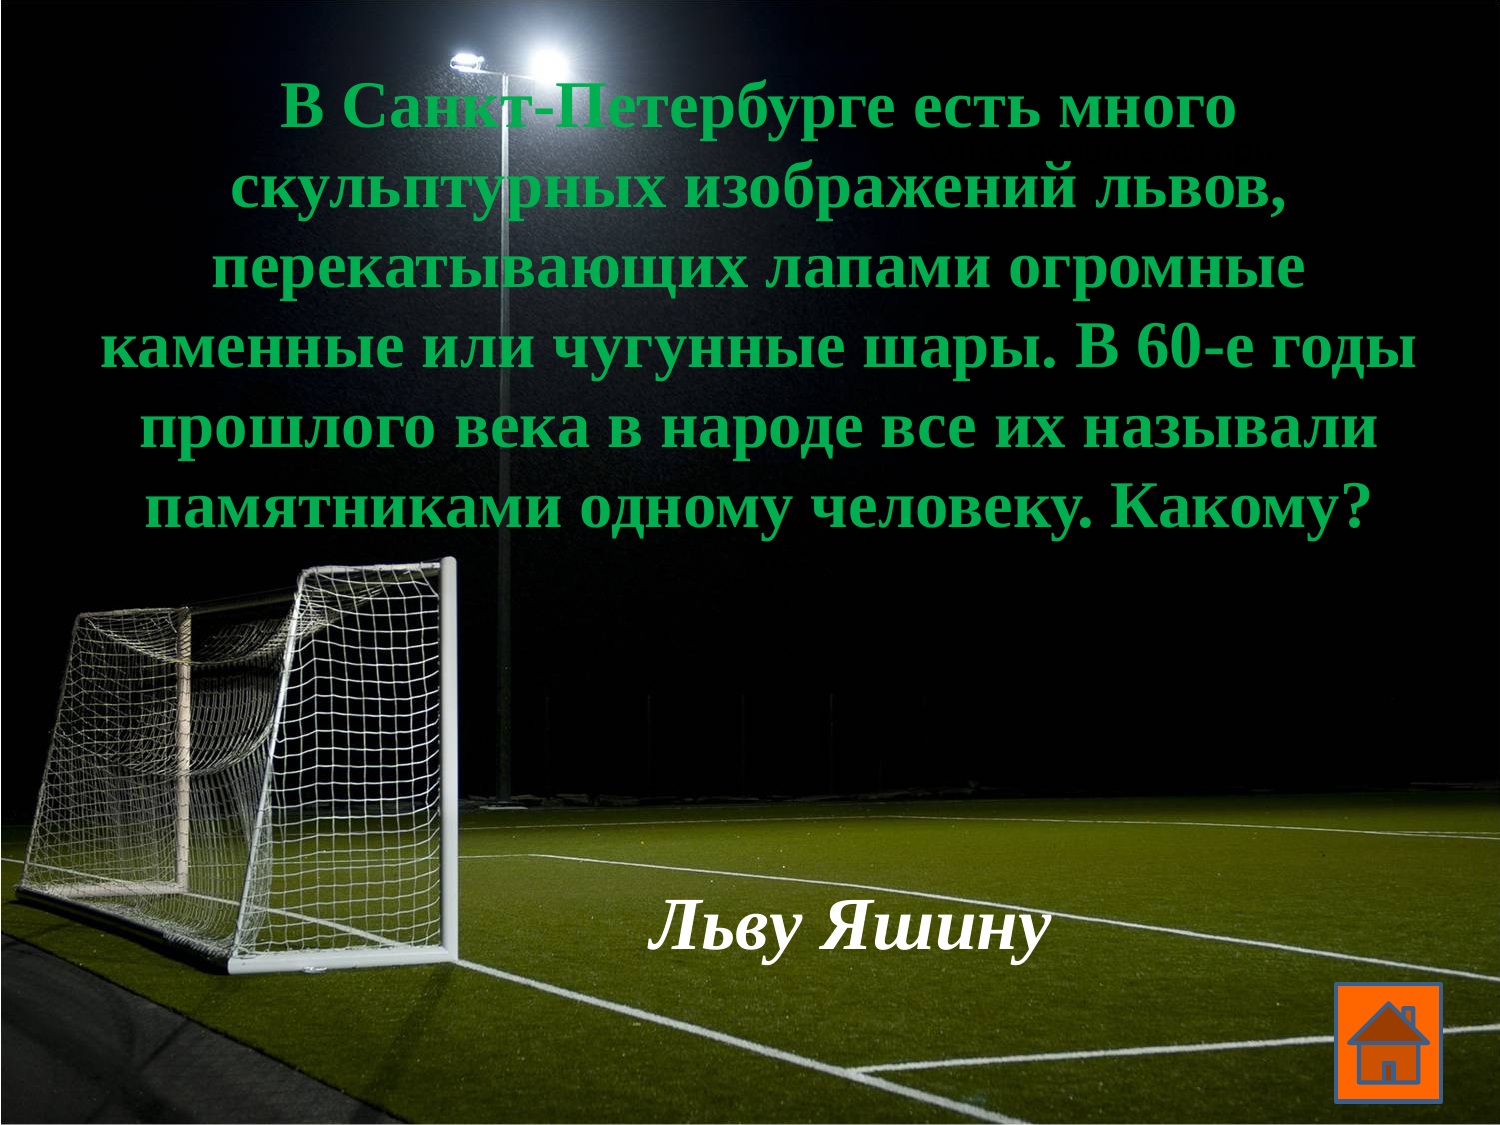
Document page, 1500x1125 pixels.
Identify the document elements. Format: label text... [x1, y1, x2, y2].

text_box Льву Яшину [635, 867, 1068, 972]
text_box [1334, 982, 1443, 1104]
title В Санкт-Петербурге есть много скульптурных изображений львов, перекатывающих лапами огромные каменные или чугунные шары. В 60-е годы прошлого века в народе все их называли памятниками одному человеку. Какому? [64, 54, 1455, 547]
picture [0, 0, 1500, 1125]
